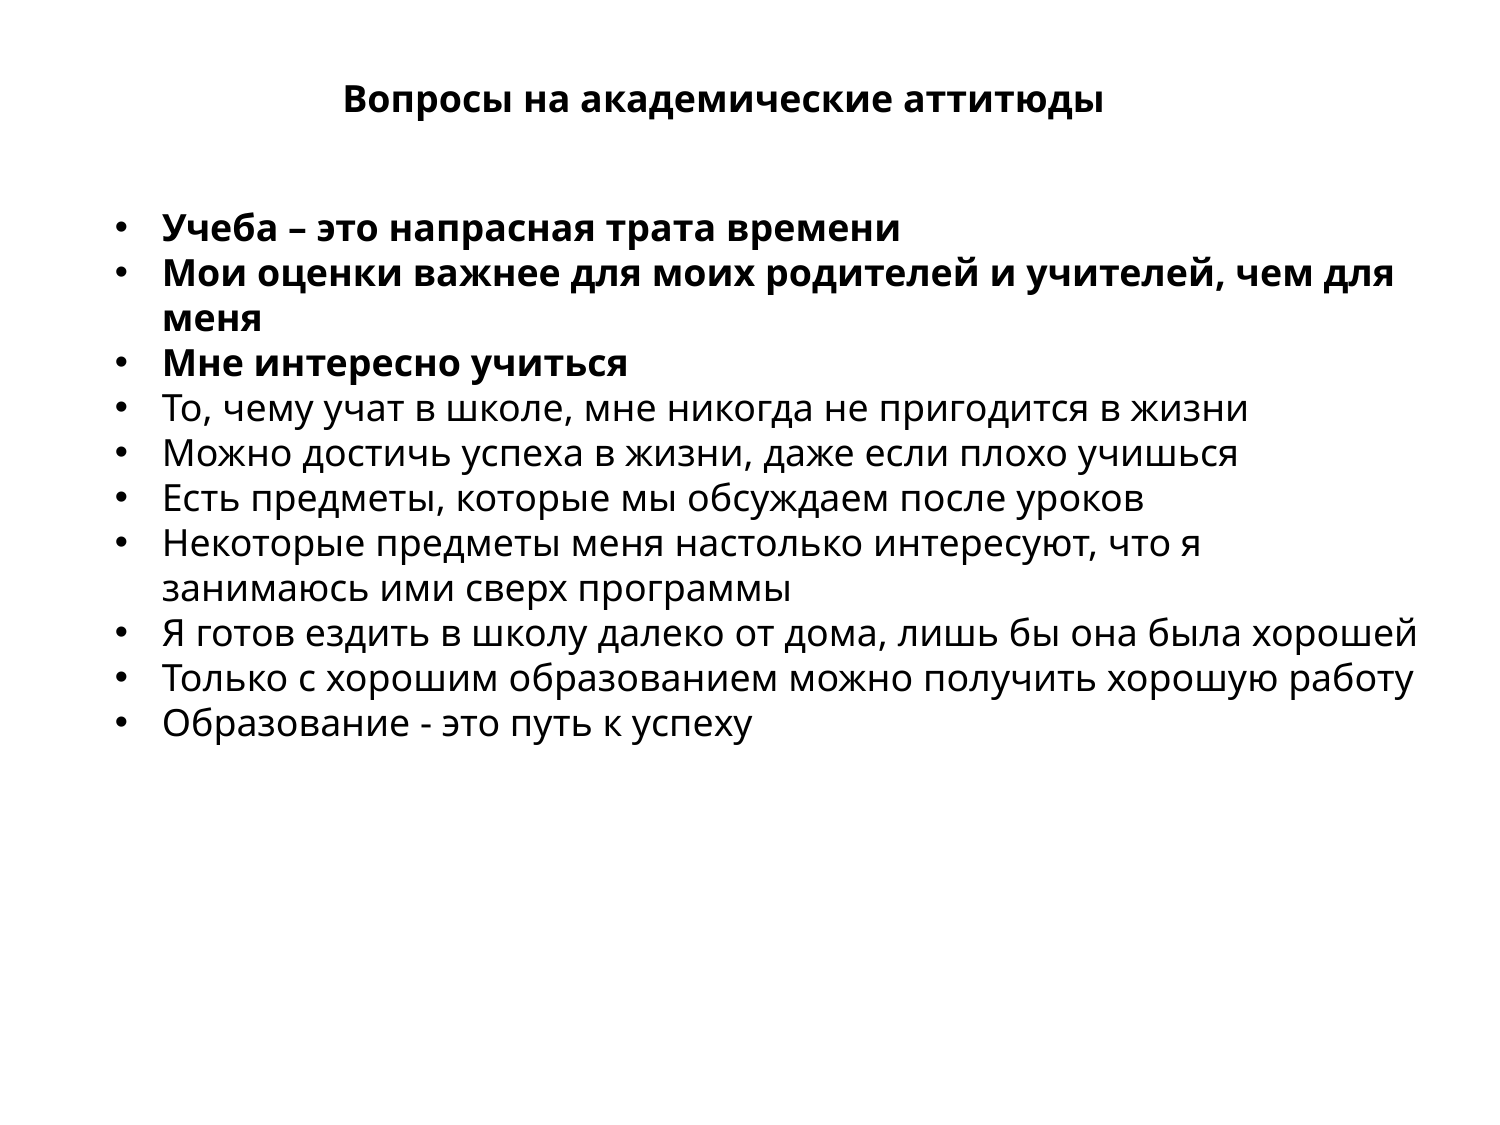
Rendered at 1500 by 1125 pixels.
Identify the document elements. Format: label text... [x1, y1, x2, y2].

text_box Учеба – это напрасная трата времени Мои оценки важнее для моих родителей и учителей, чем для меня Мне интересно учиться То, чему учат в школе, мне никогда не пригодится в жизни Можно достичь успеха в жизни, даже если плохо учишься Есть предметы, которые мы обсуждаем после уроков Некоторые предметы меня настолько интересуют, что я занимаюсь ими сверх программы Я готов ездить в школу далеко от дома, лишь бы она была хорошей Только с хорошим образованием можно получить хорошую работу Образование - это путь к успеху [100, 196, 1436, 752]
text_box Вопросы на академические аттитюды [183, 67, 1275, 128]
